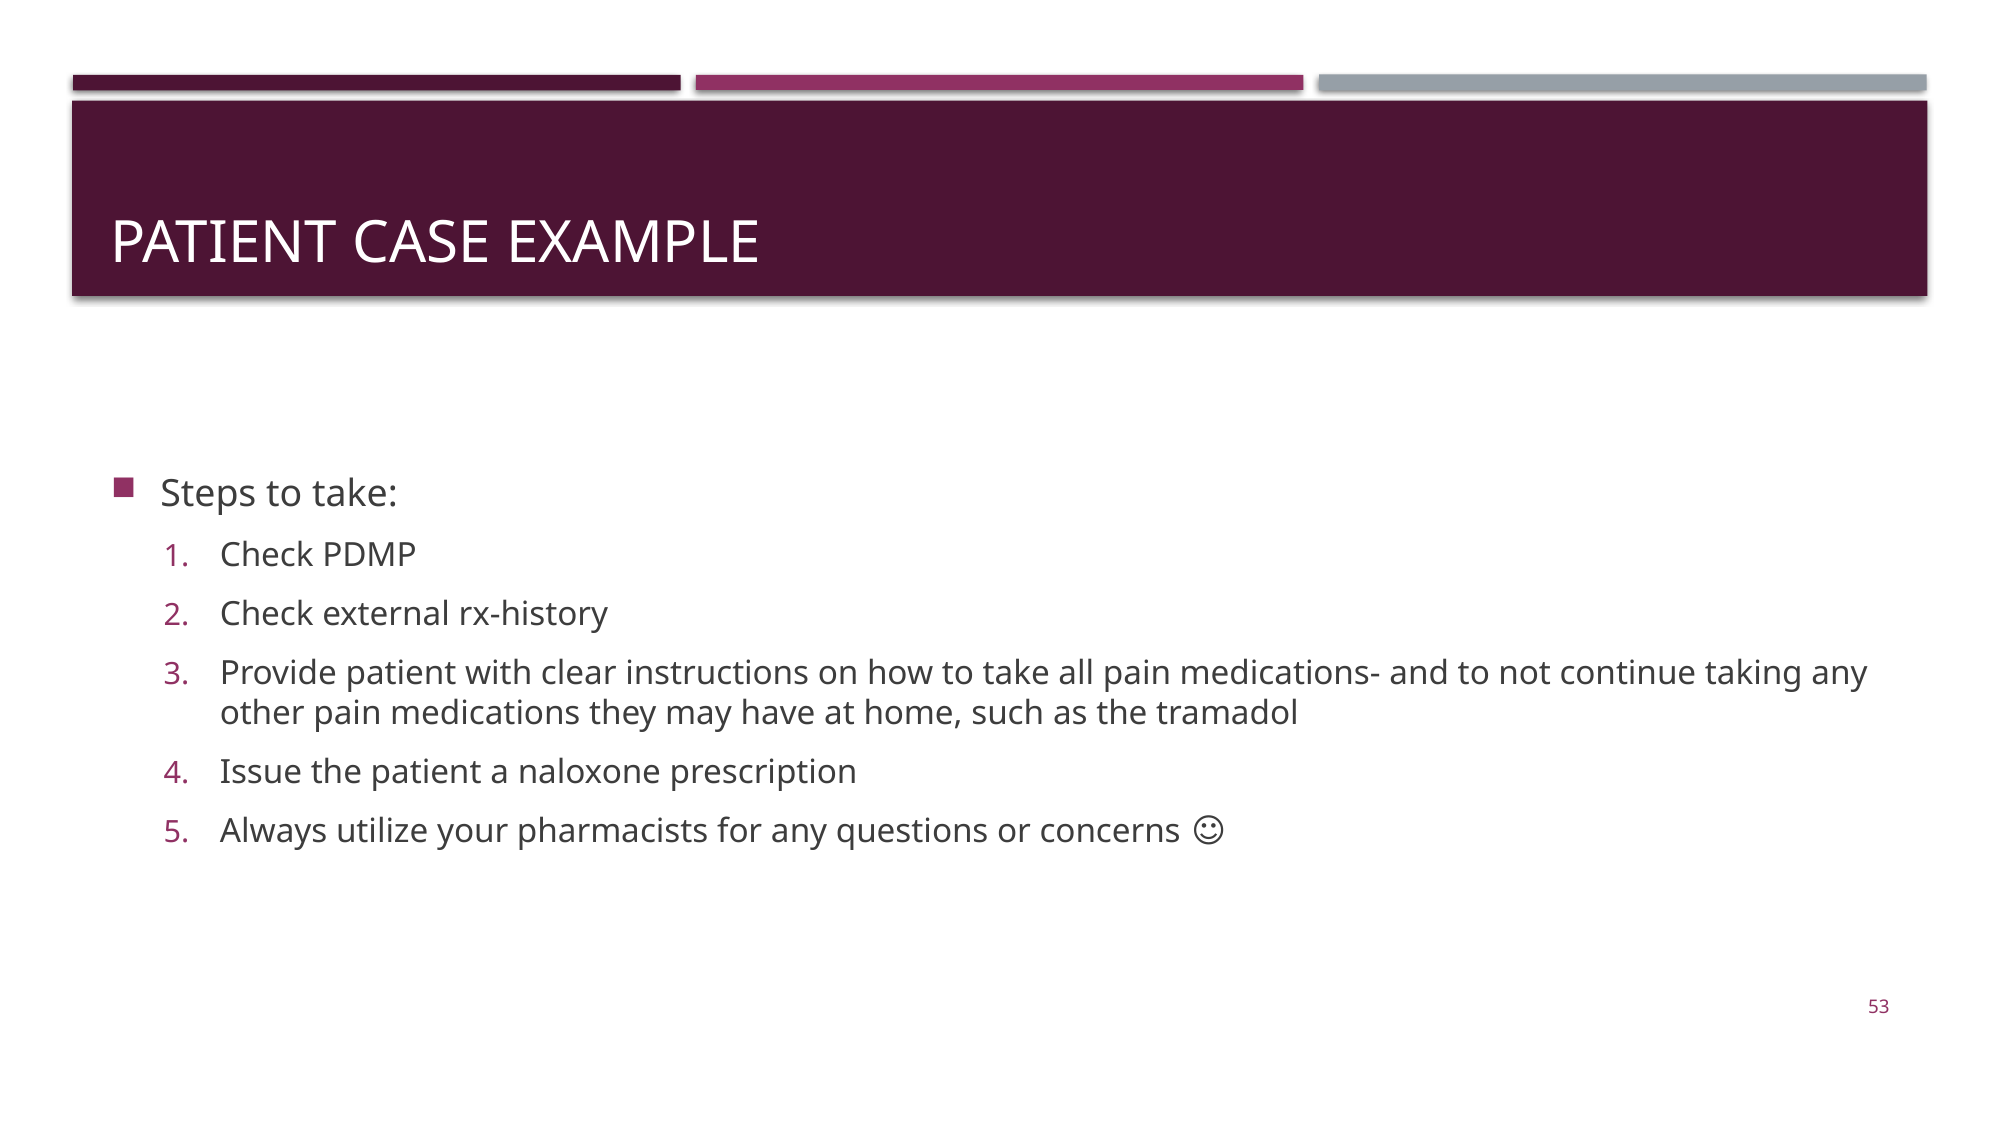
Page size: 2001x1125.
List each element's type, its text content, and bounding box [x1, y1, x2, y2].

slide_number 53 [1732, 977, 1905, 1037]
list Steps to take: Check PDMP Check external rx-history Provide patient with clear instructions on how to take all pain medications- and to not continue taking any other pain medications they may have at home, such as the tramadol Issue the patient a naloxone prescription Always utilize your pharmacists for any questions or concerns ☺ [95, 357, 1905, 962]
title Patient case example [95, 115, 1905, 282]
